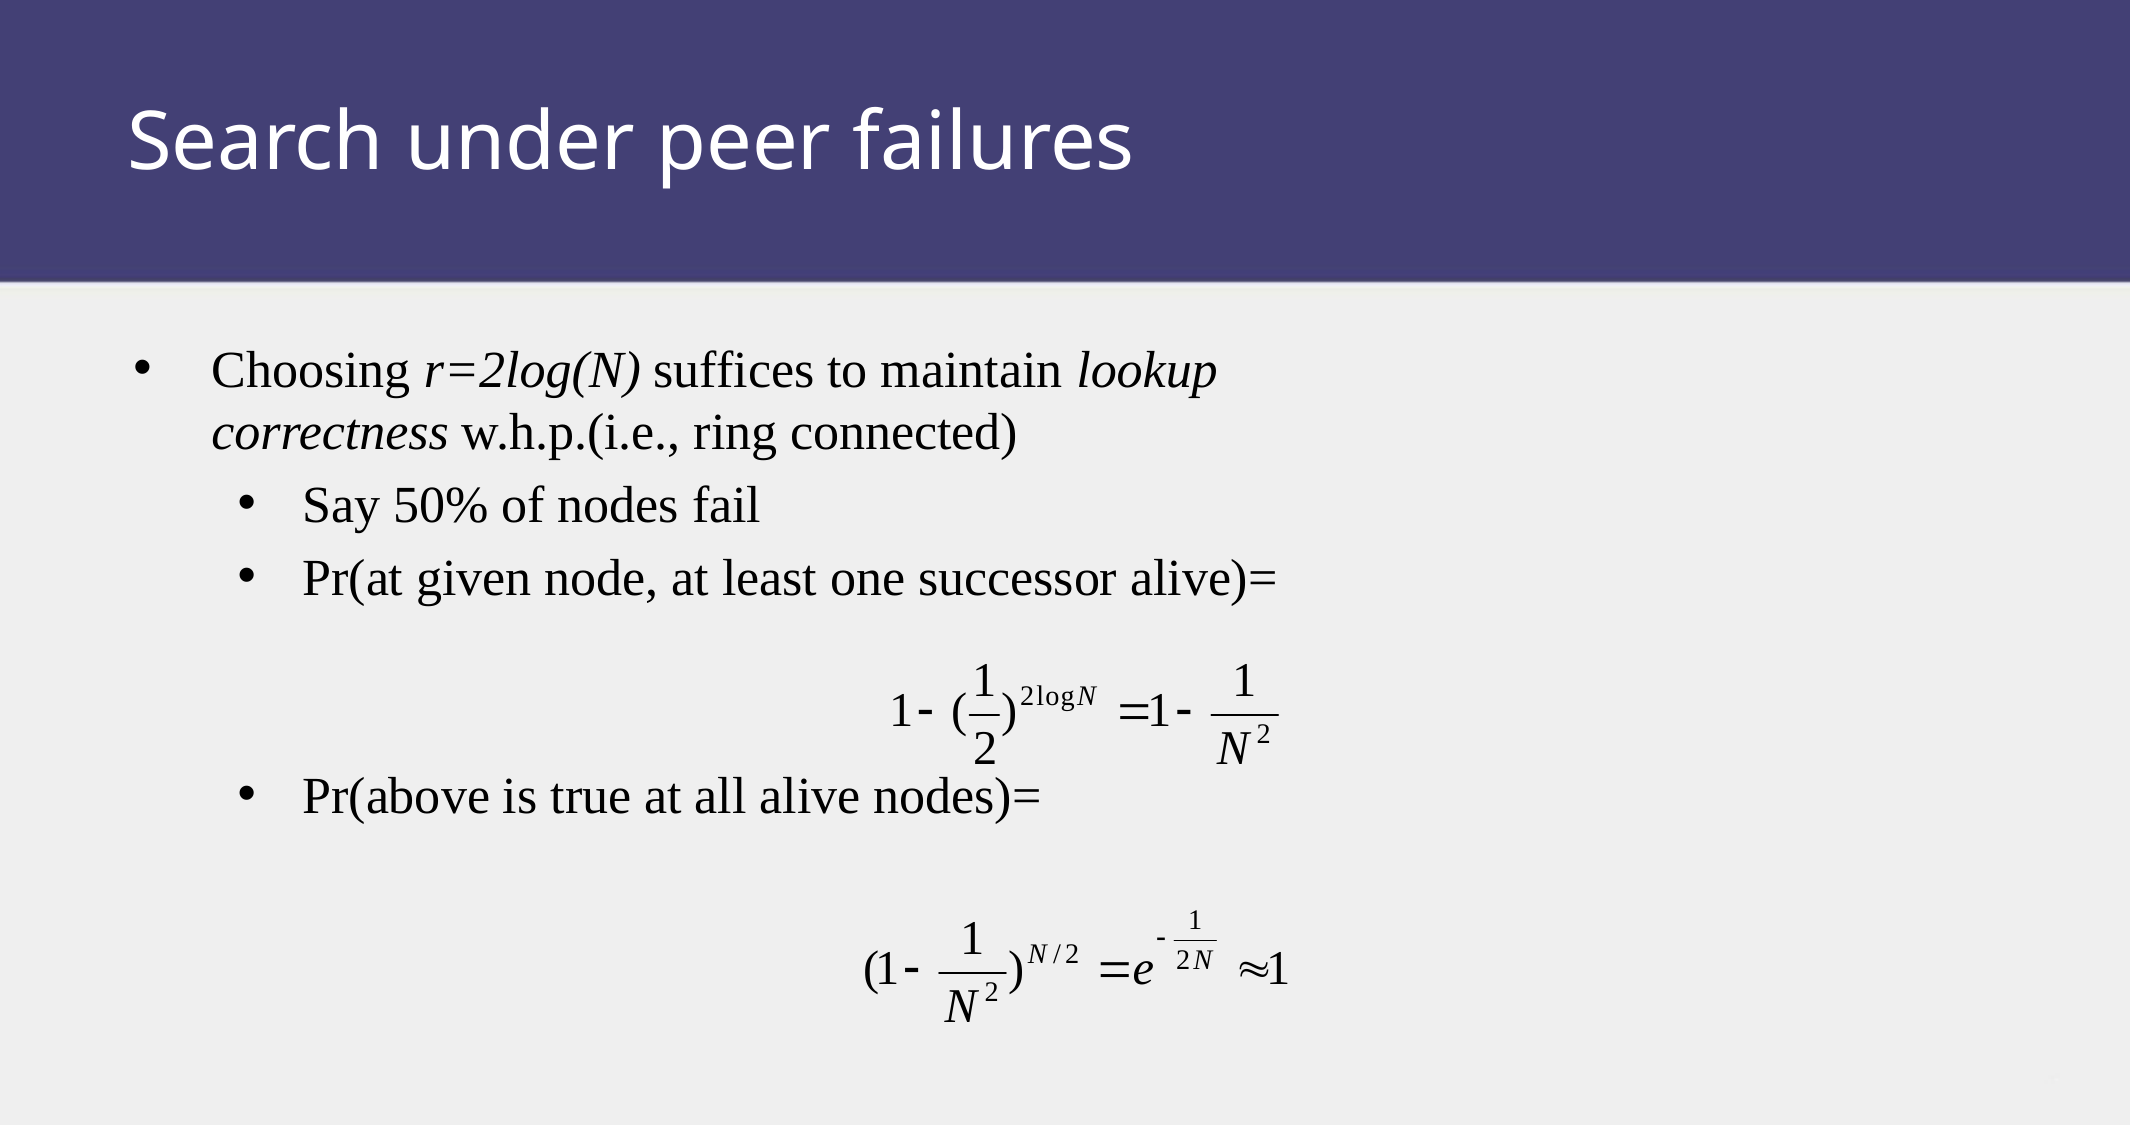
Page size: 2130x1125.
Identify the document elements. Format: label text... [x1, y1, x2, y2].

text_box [887, 649, 1288, 776]
title Search under peer failures [106, 45, 2059, 230]
text_box Choosing r=2log(N) suffices to maintain lookup correctness w.h.p.(i.e., ring connected) Say 50% of nodes fail Pr(at given node, at least one successor alive)= Pr(above is true at all alive nodes)= [112, 324, 1463, 1000]
picture [0, 0, 2130, 1125]
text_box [856, 899, 1294, 1034]
